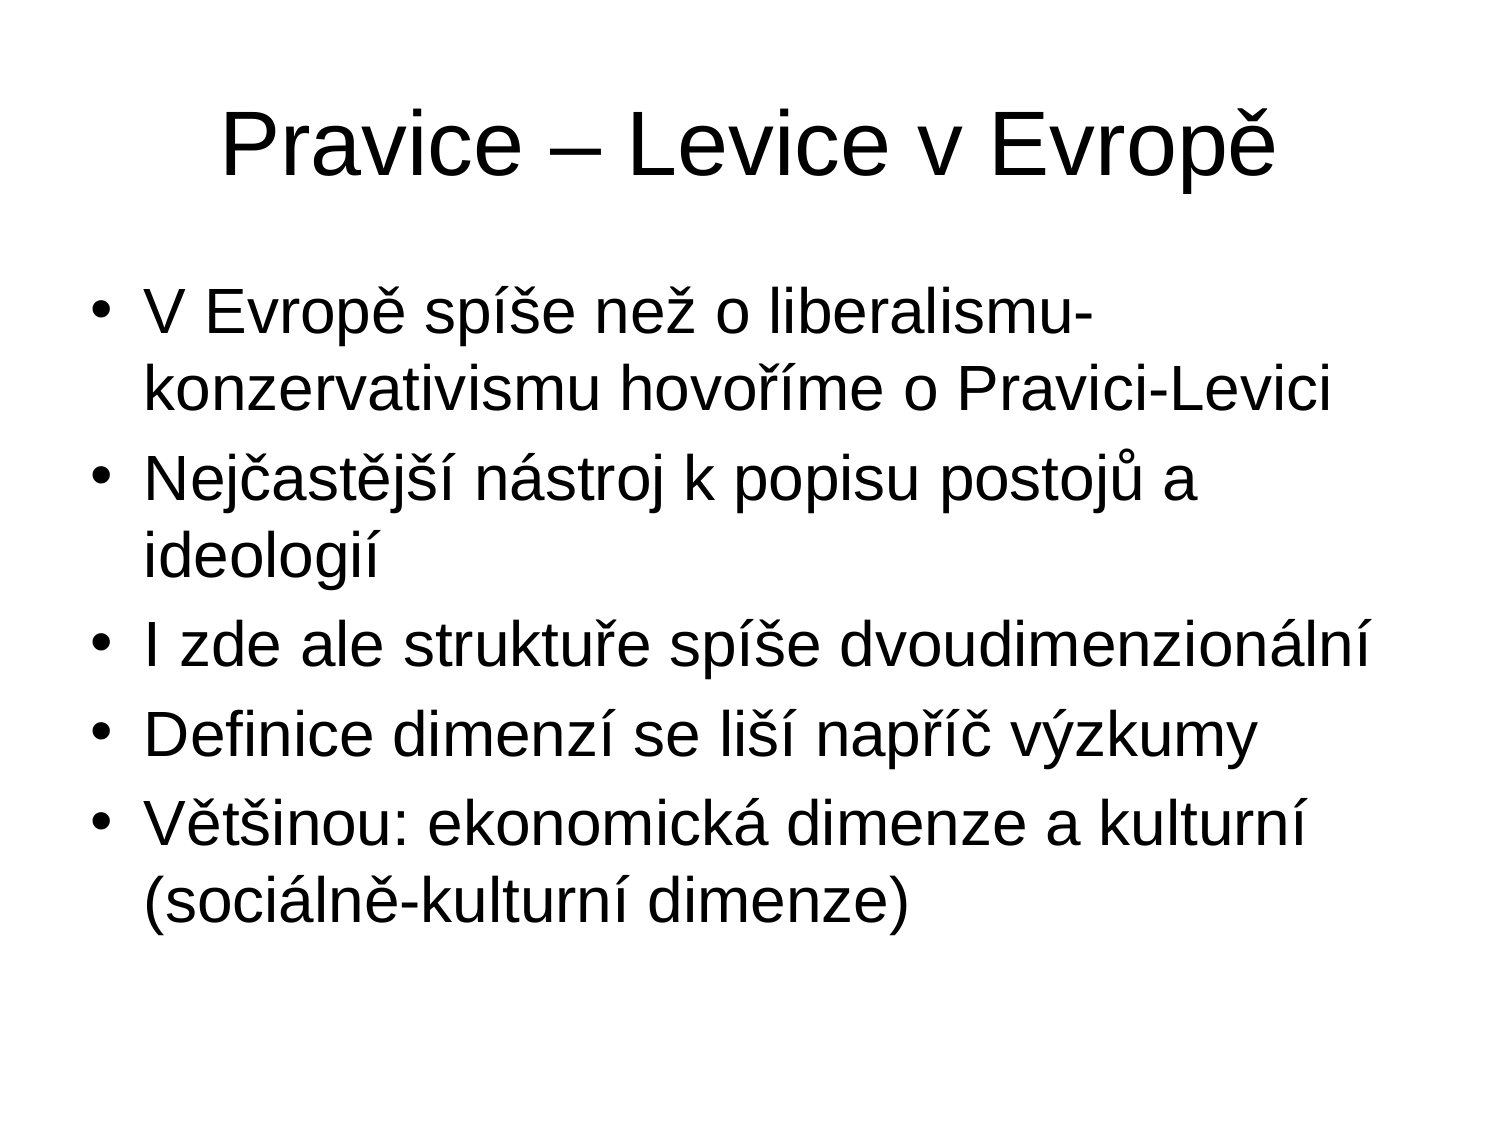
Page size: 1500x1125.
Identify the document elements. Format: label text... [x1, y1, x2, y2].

list V Evropě spíše než o liberalismu-konzervativismu hovoříme o Pravici-Levici Nejčastější nástroj k popisu postojů a ideologií I zde ale struktuře spíše dvoudimenzionální Definice dimenzí se liší napříč výzkumy Většinou: ekonomická dimenze a kulturní (sociálně-kulturní dimenze) [75, 262, 1425, 1005]
title Pravice – Levice v Evropě [75, 45, 1425, 233]
